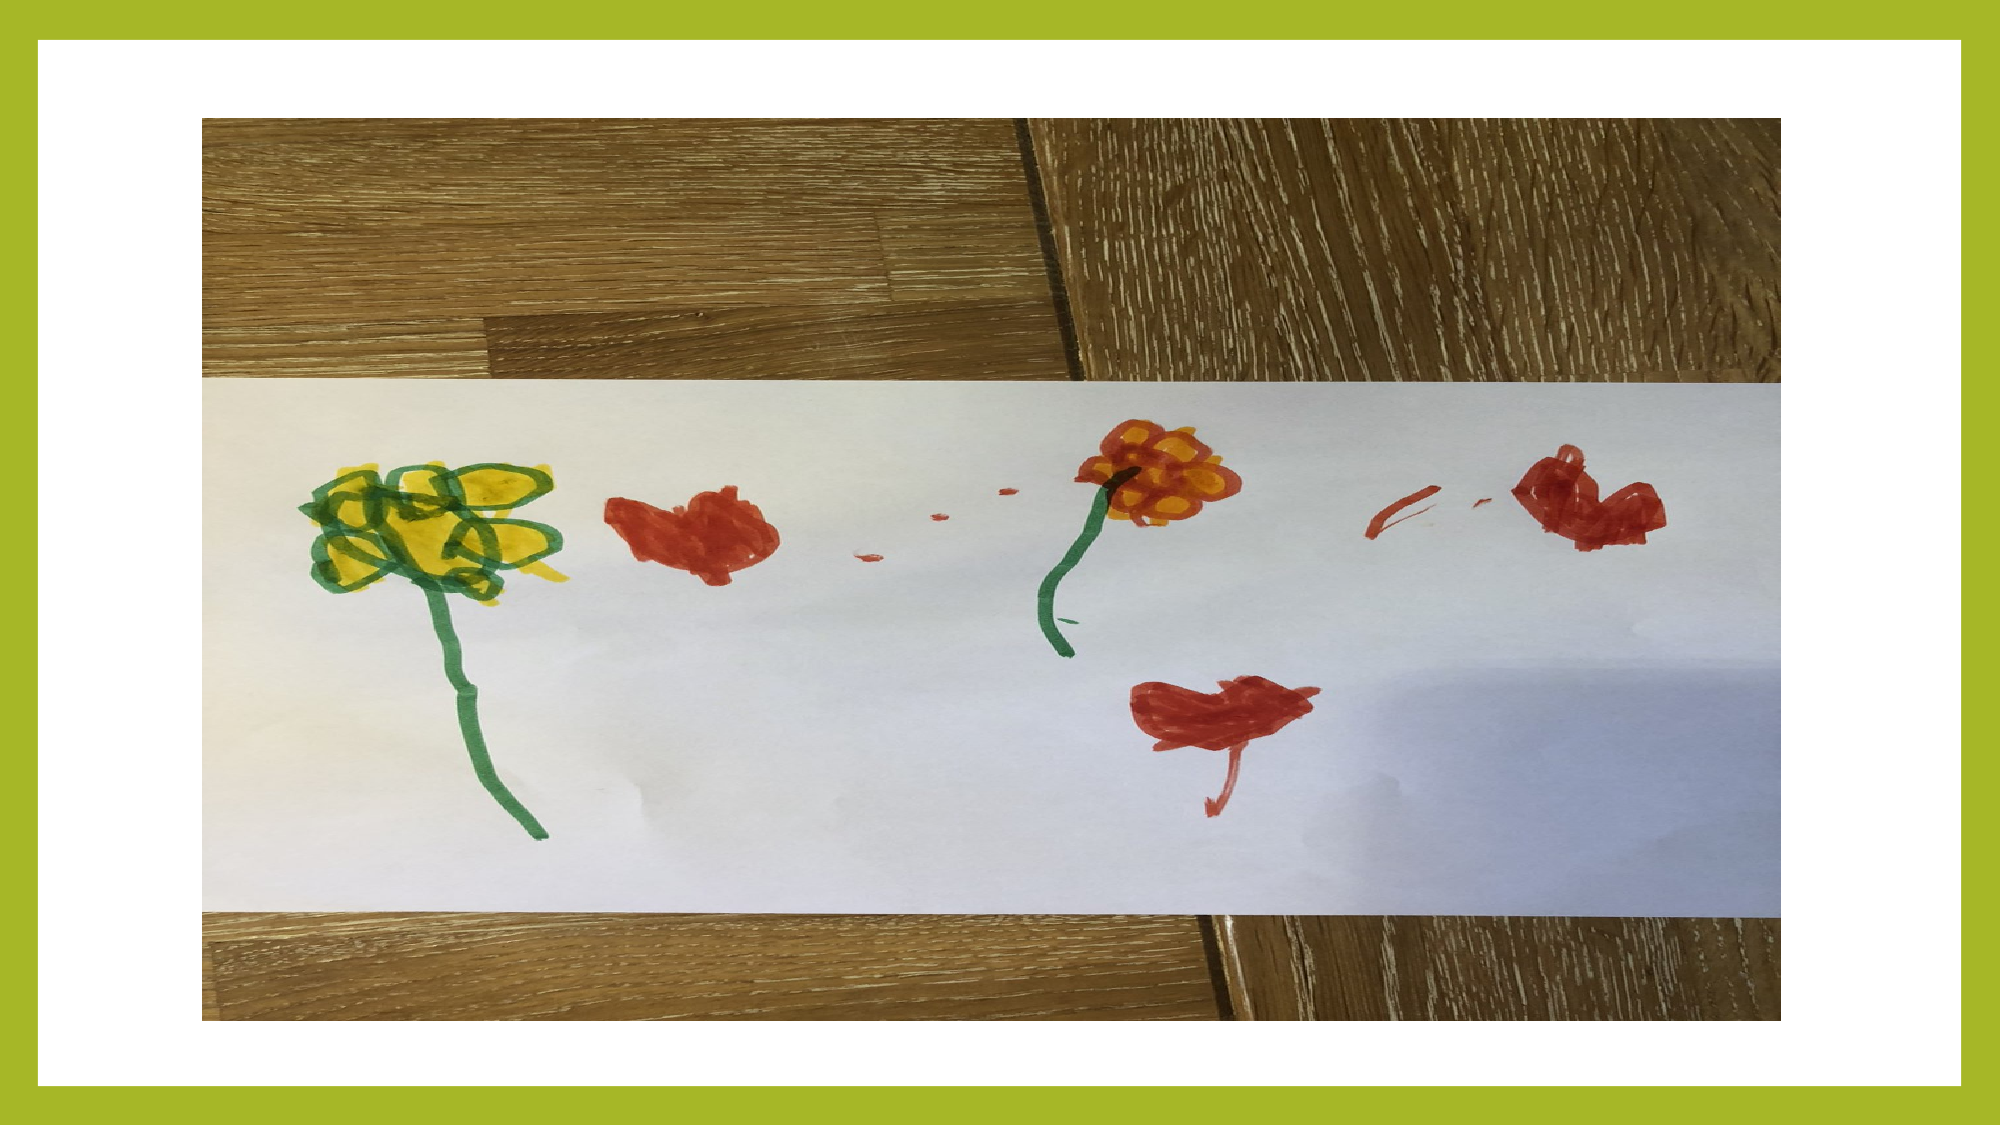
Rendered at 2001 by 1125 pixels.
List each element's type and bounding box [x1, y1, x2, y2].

picture [201, 118, 1781, 1021]
